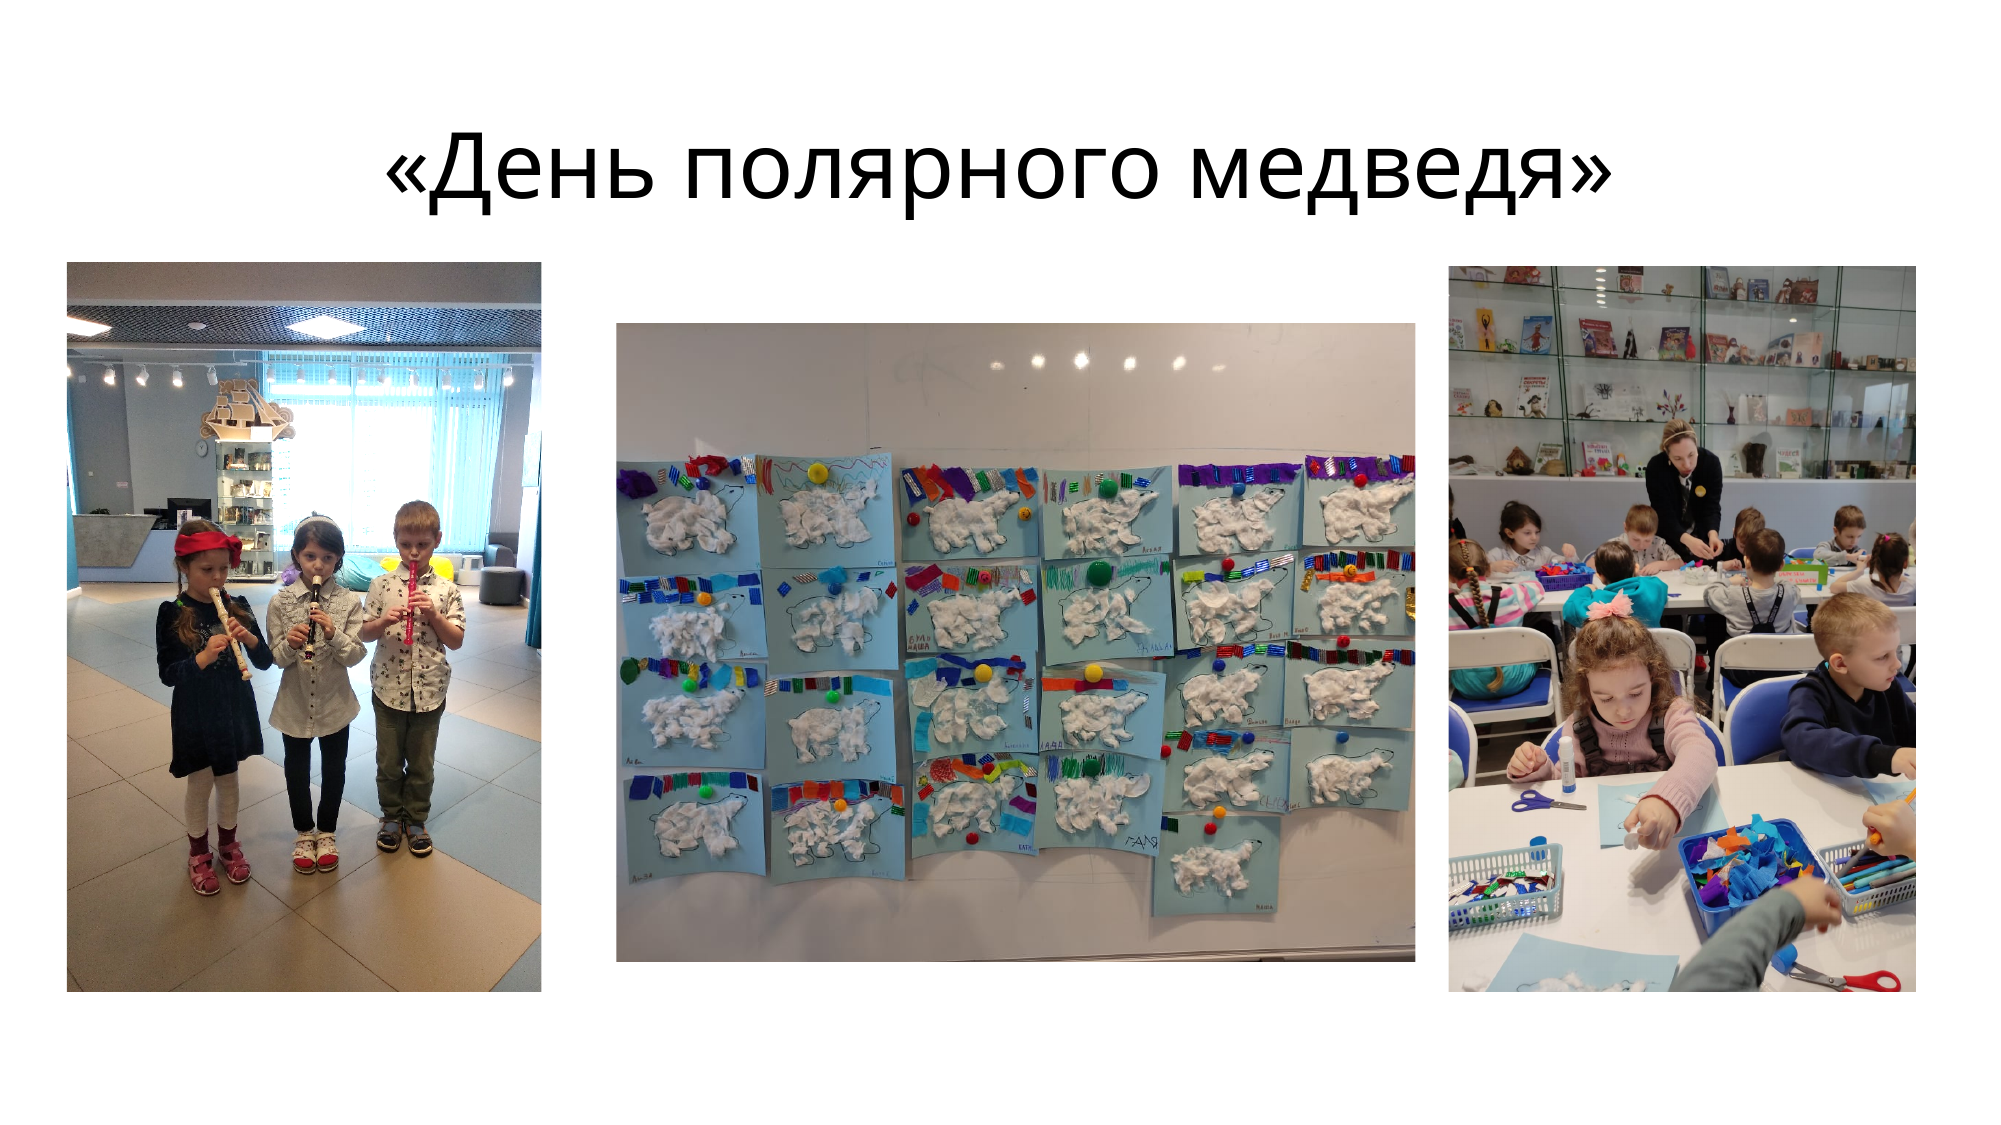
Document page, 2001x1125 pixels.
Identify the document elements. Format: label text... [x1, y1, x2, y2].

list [66, 262, 542, 992]
title «День полярного медведя» [137, 59, 1863, 278]
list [616, 323, 1416, 962]
picture [1448, 257, 1916, 992]
